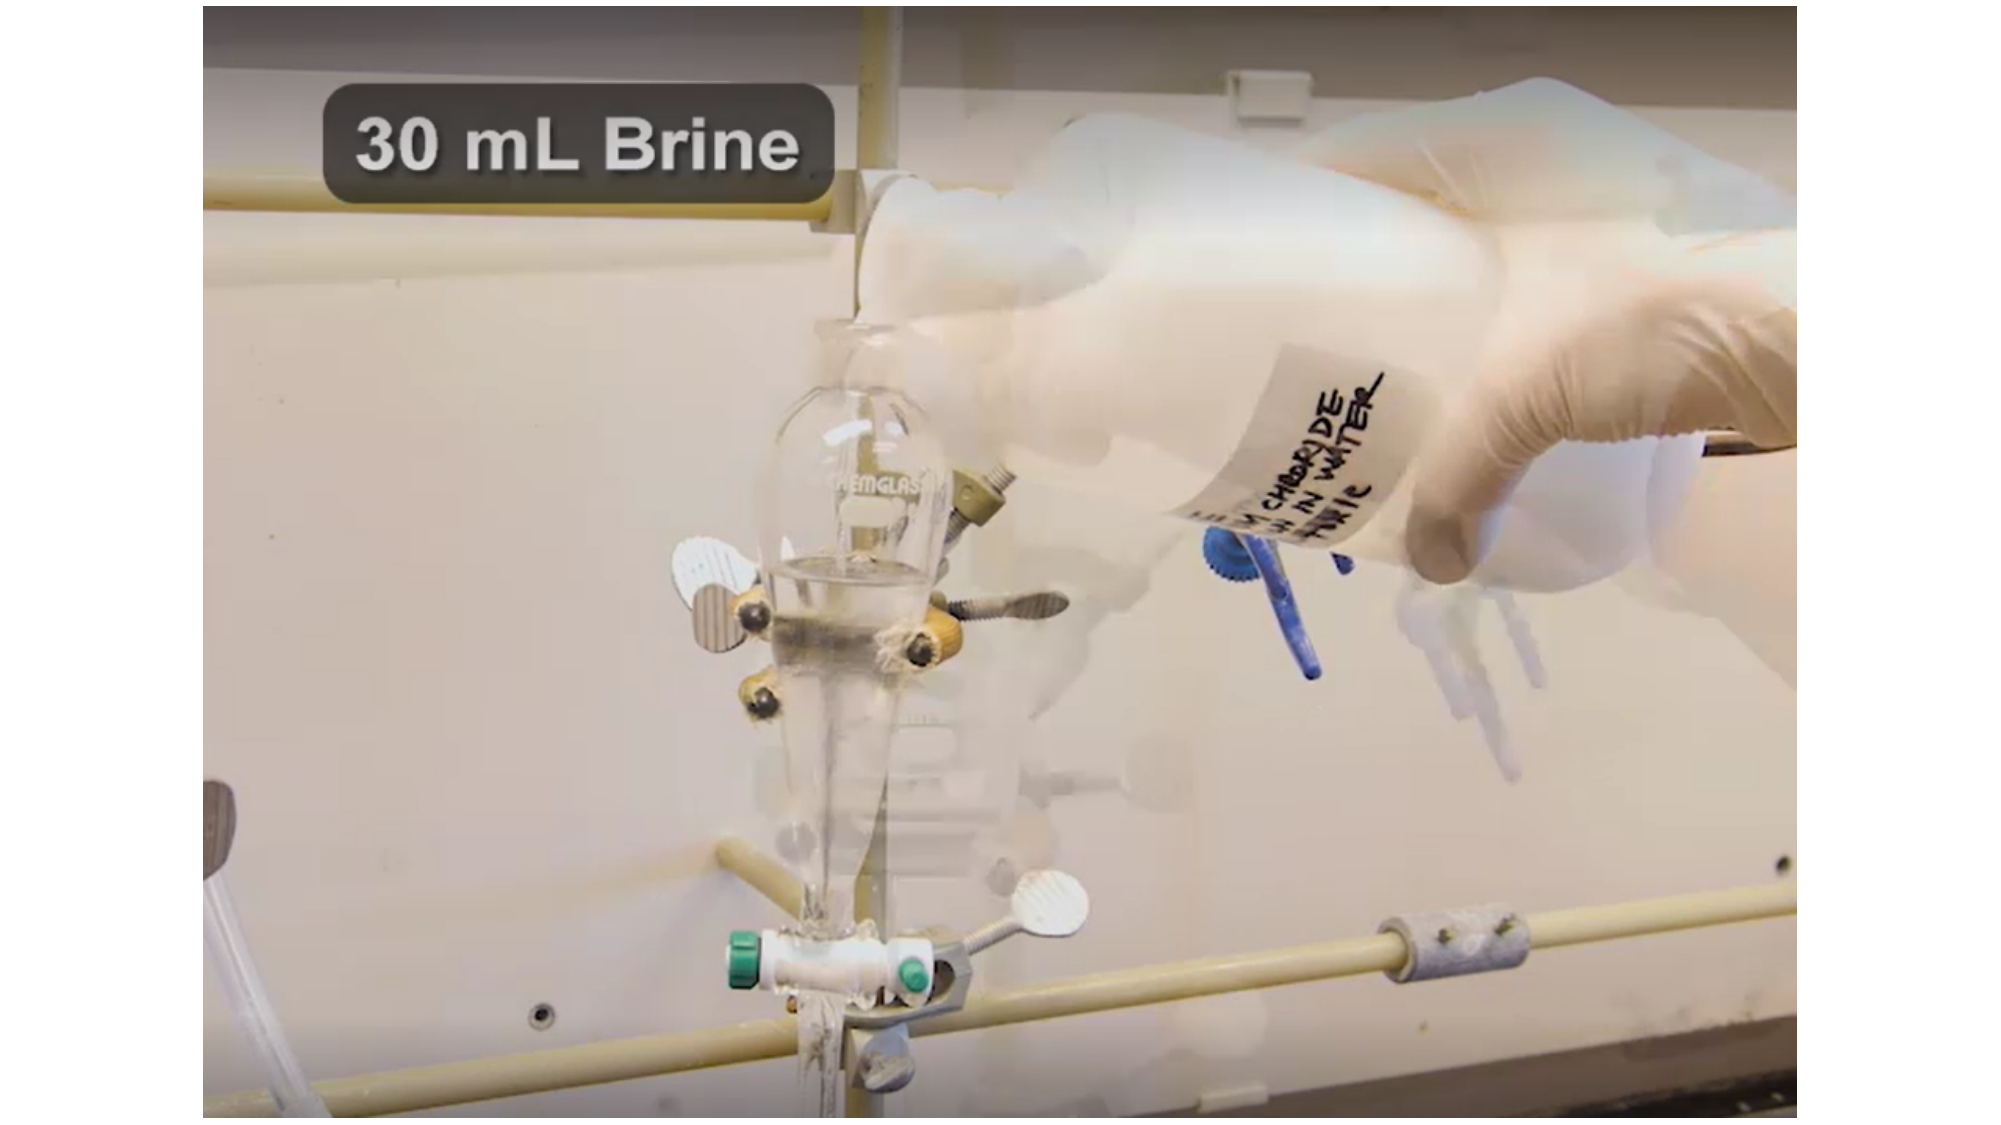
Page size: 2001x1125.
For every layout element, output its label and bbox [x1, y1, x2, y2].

picture [203, 6, 1797, 1118]
